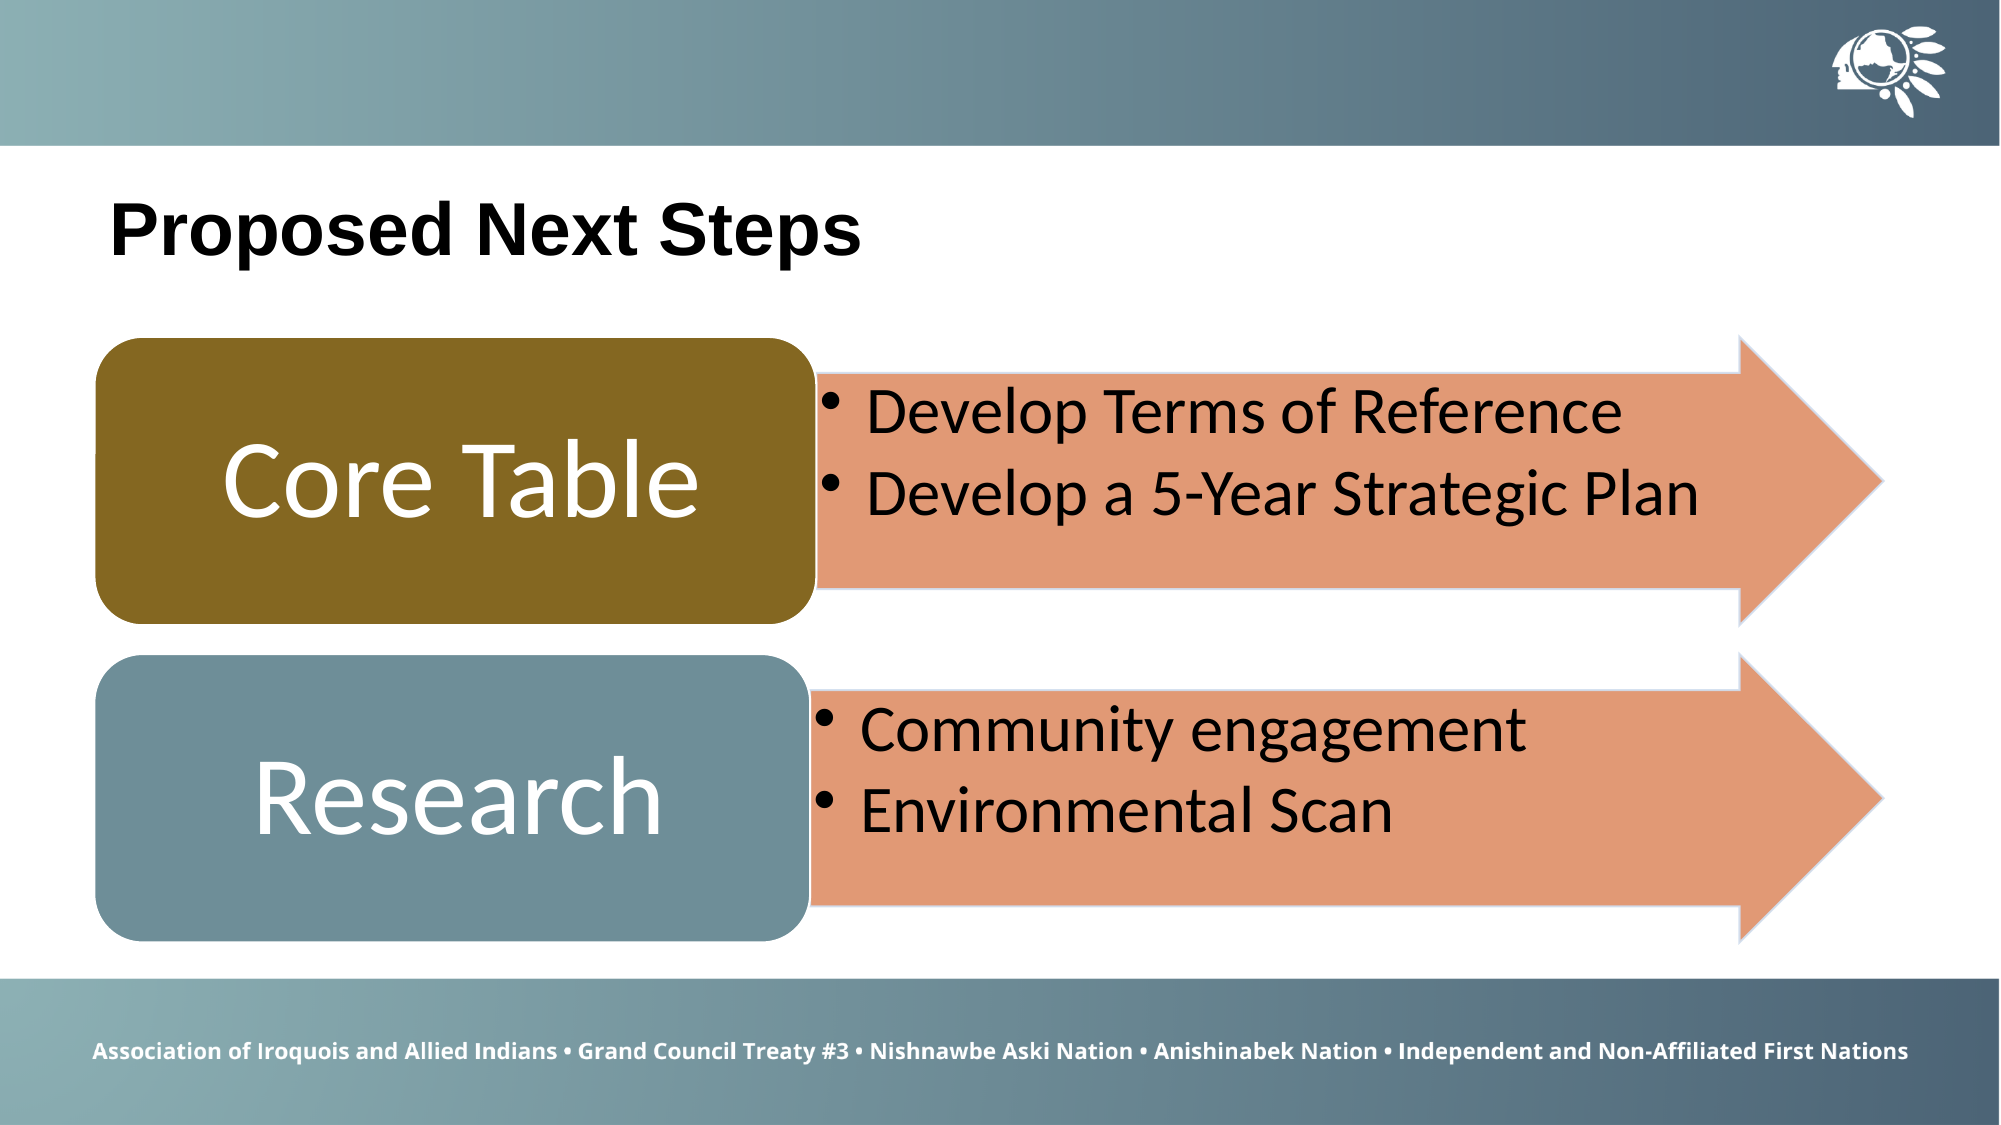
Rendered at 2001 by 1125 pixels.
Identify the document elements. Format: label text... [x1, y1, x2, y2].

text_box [94, 336, 1884, 943]
list Proposed Next Steps [94, 183, 1395, 311]
picture [0, 0, 2000, 1125]
